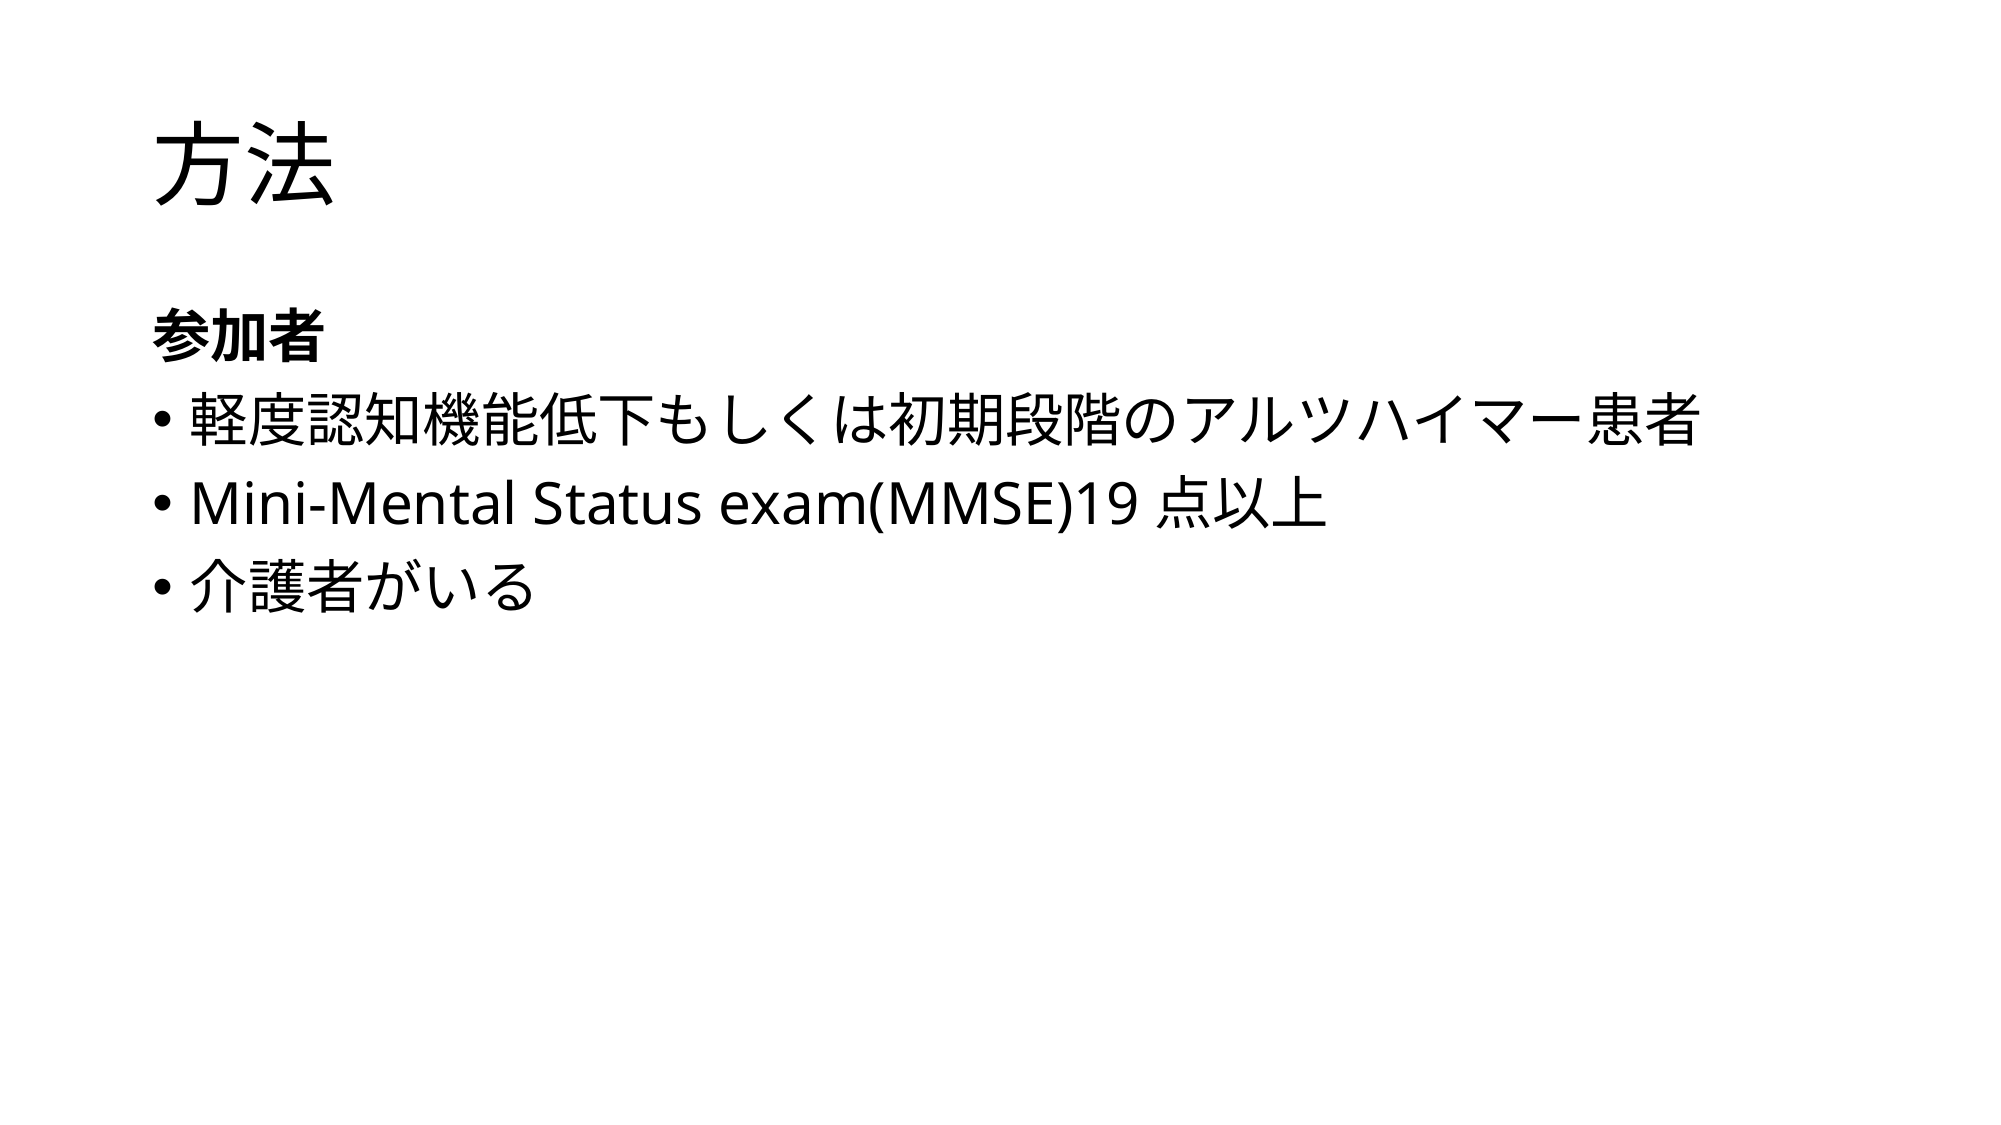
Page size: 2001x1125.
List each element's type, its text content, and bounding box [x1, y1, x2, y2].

list 参加者 軽度認知機能低下もしくは初期段階のアルツハイマー患者 Mini-Mental Status exam(MMSE)19点以上 介護者がいる [137, 299, 1863, 1014]
title 方法 [137, 59, 1863, 278]
